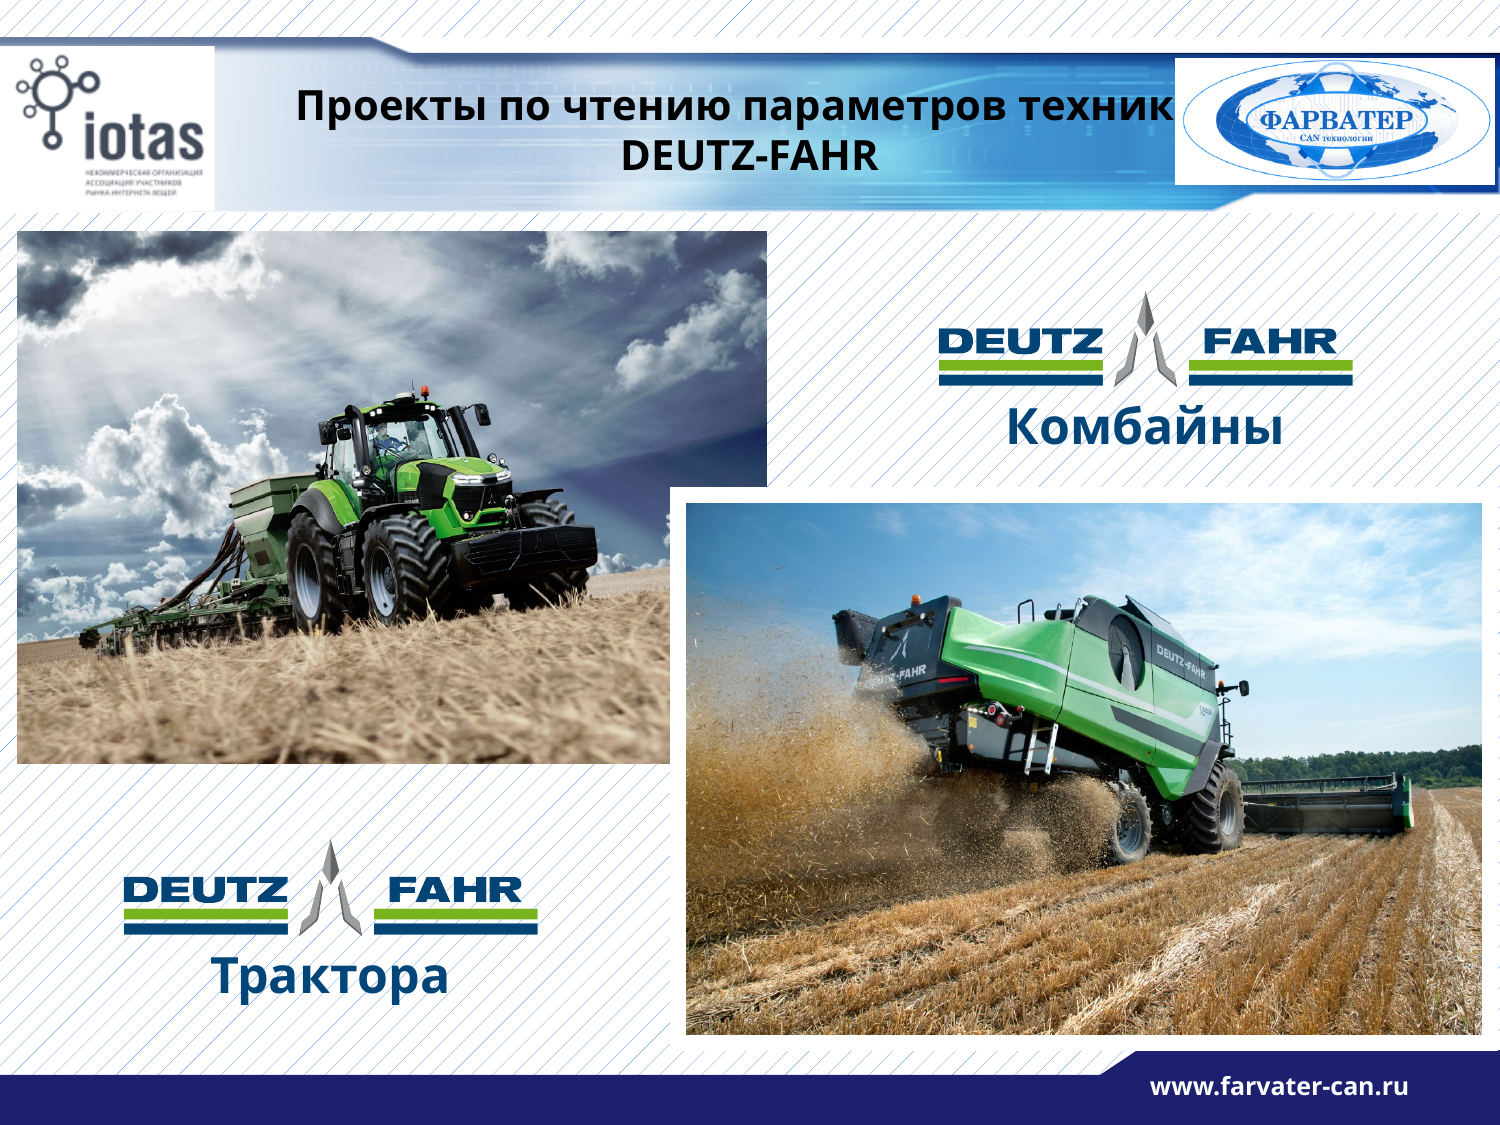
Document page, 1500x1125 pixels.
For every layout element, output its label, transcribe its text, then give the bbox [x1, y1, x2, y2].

text_box Трактора [83, 936, 578, 1011]
text_box Комбайны [837, 387, 1454, 463]
picture [123, 838, 538, 937]
picture [17, 231, 1483, 1035]
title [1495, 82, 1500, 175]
picture [938, 290, 1353, 388]
picture [0, 37, 1500, 213]
title Проекты по чтению параметров техники DEUTZ-FAHR [215, 82, 1175, 175]
footer www.farvater-can.ru [1112, 1062, 1425, 1100]
